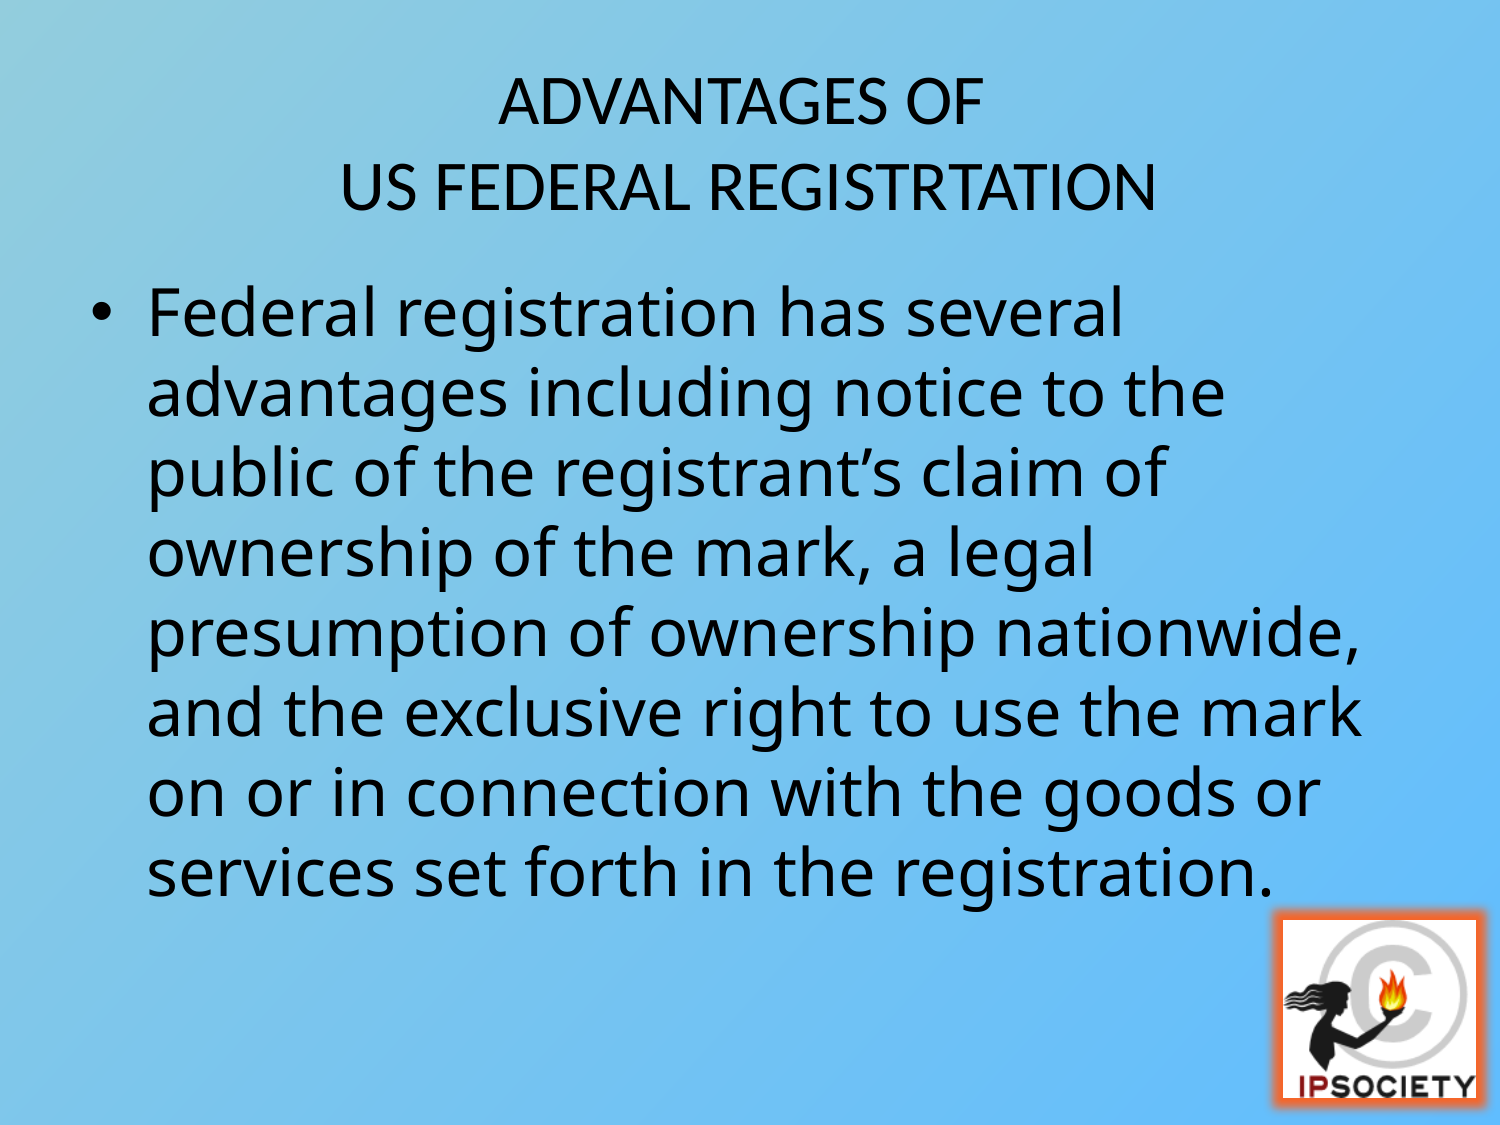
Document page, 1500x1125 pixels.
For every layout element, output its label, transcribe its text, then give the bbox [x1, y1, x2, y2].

picture [1283, 920, 1476, 1098]
list Federal registration has several advantages including notice to the public of the registrant’s claim of ownership of the mark, a legal presumption of ownership nationwide, and the exclusive right to use the mark on or in connection with the goods or services set forth in the registration. [75, 262, 1425, 1005]
title ADVANTAGES OF US FEDERAL REGISTRTATION [75, 45, 1425, 233]
